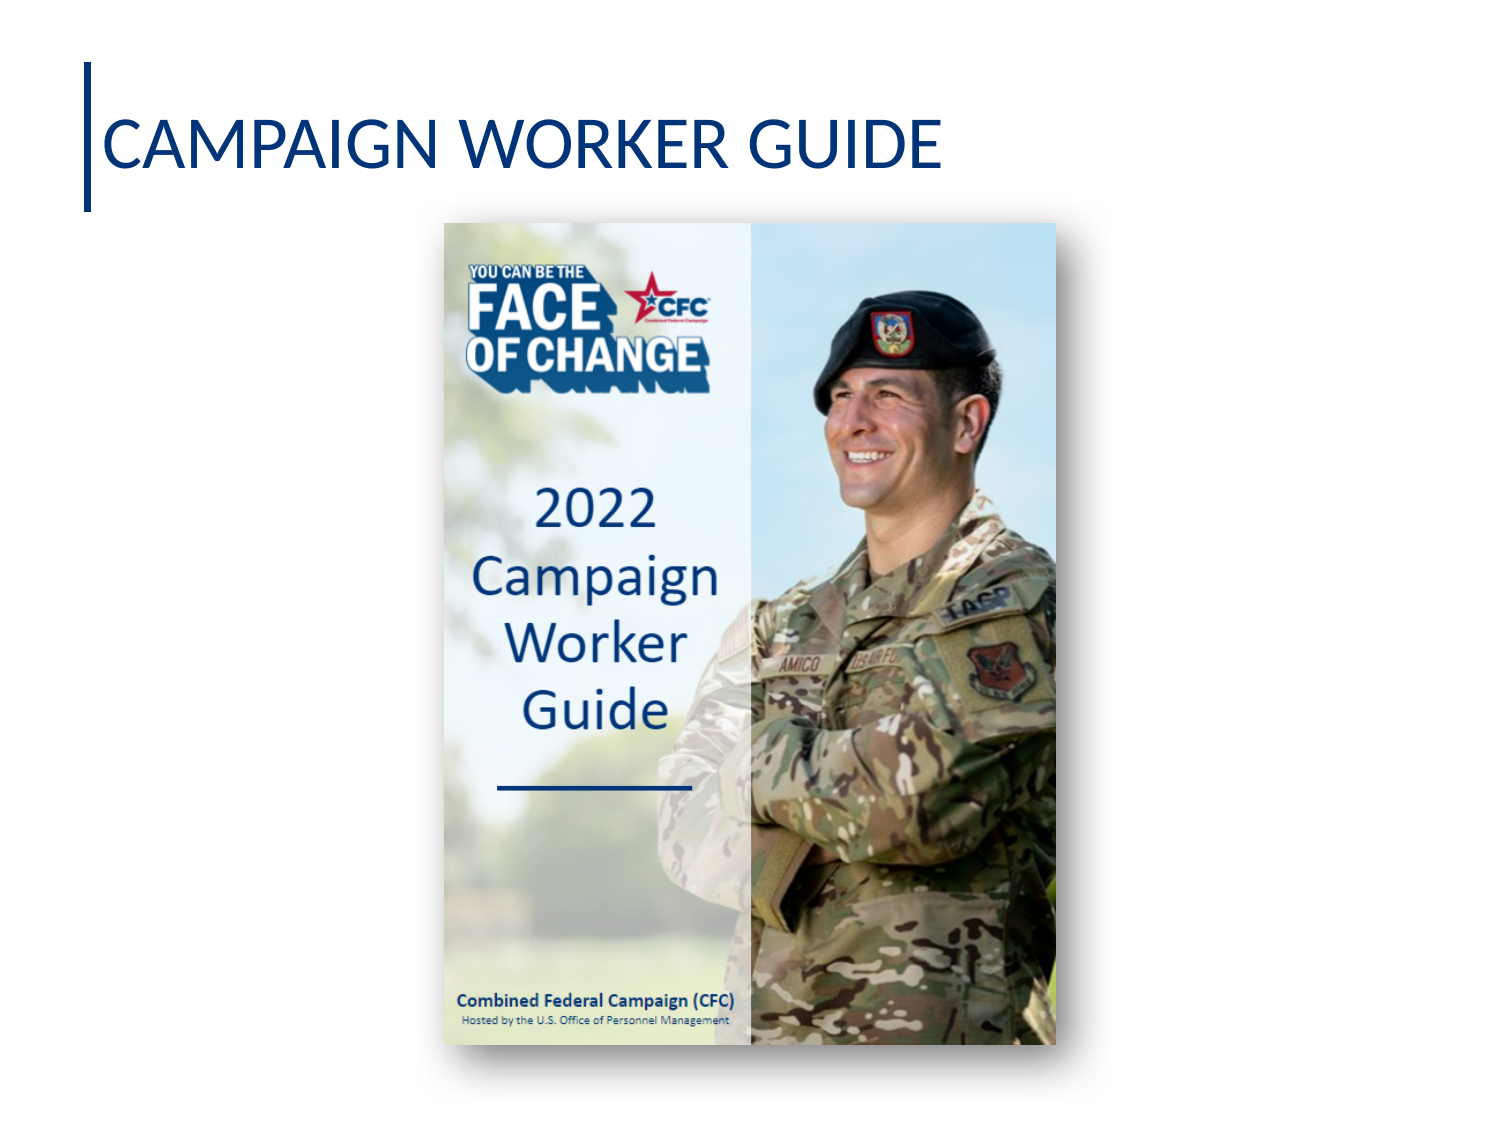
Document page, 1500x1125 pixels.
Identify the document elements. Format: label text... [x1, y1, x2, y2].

title CAMPAIGN WORKER GUIDE [87, 80, 1450, 190]
picture [444, 223, 1056, 1045]
